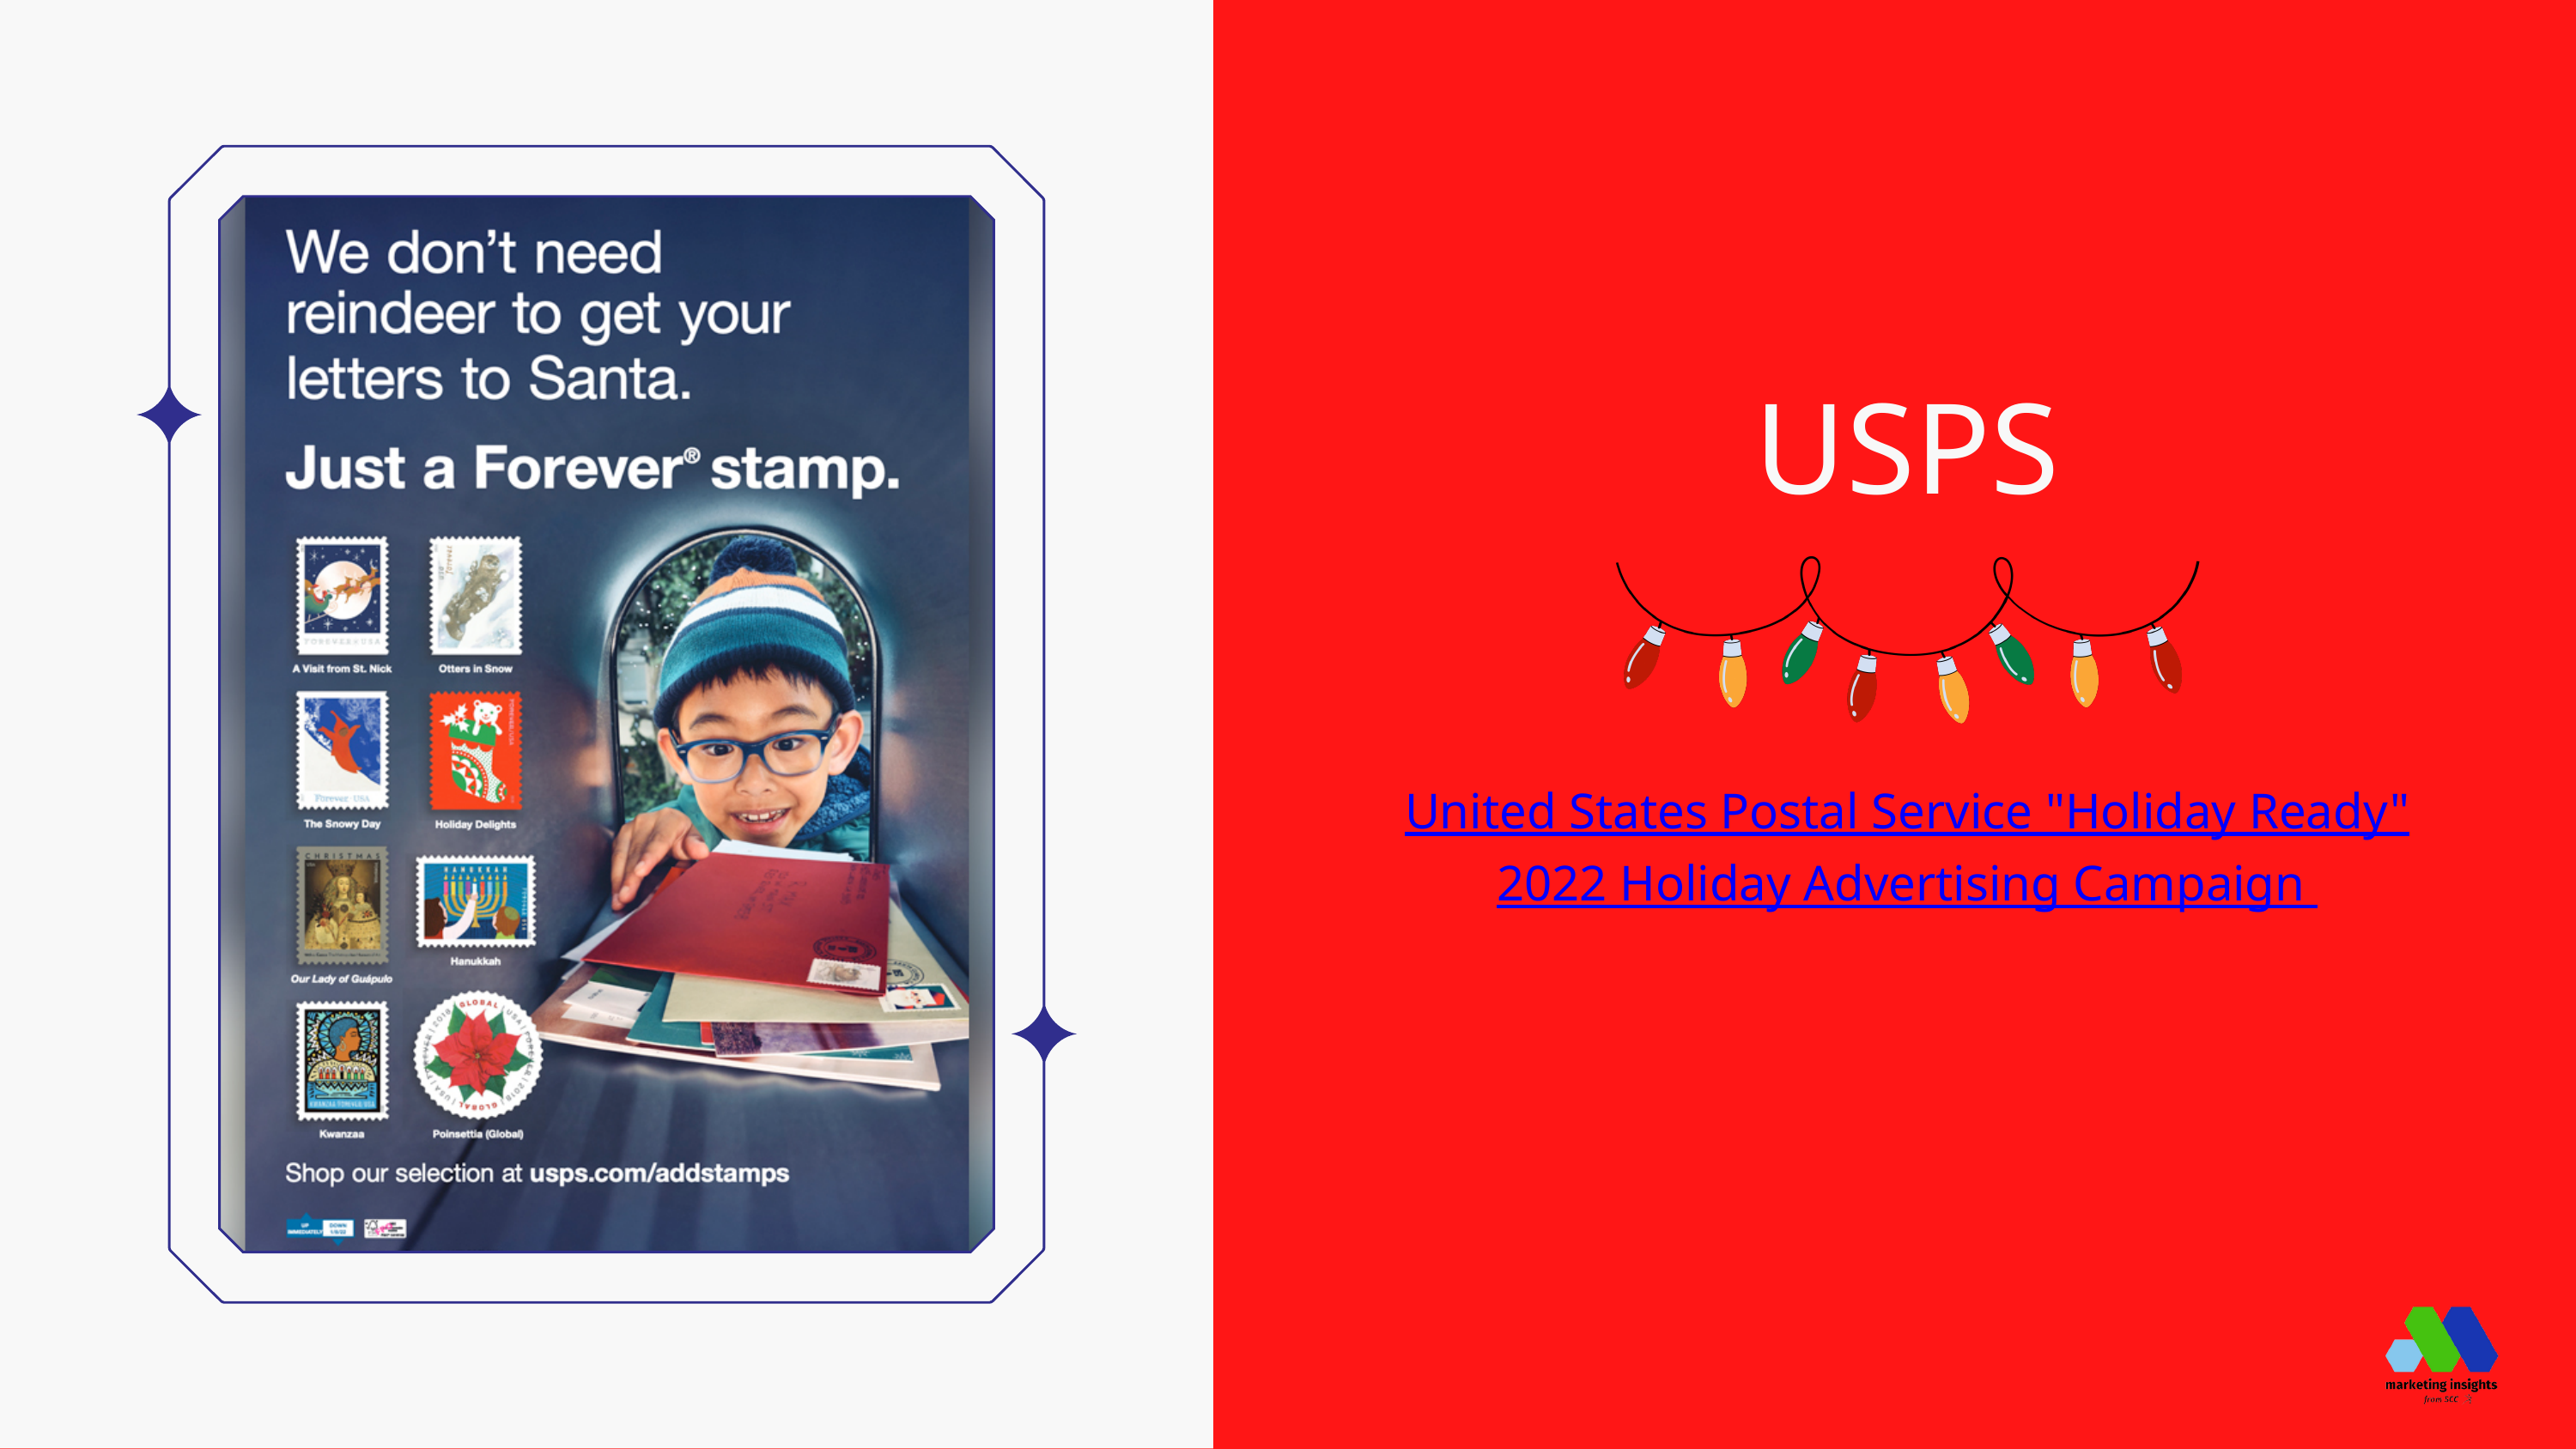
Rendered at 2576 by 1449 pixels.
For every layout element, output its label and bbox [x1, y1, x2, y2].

picture [1615, 555, 2200, 724]
text_box [133, 144, 1080, 1304]
text_box [0, 0, 1213, 1449]
text_box [1383, 368, 2432, 918]
picture [2383, 1303, 2503, 1409]
